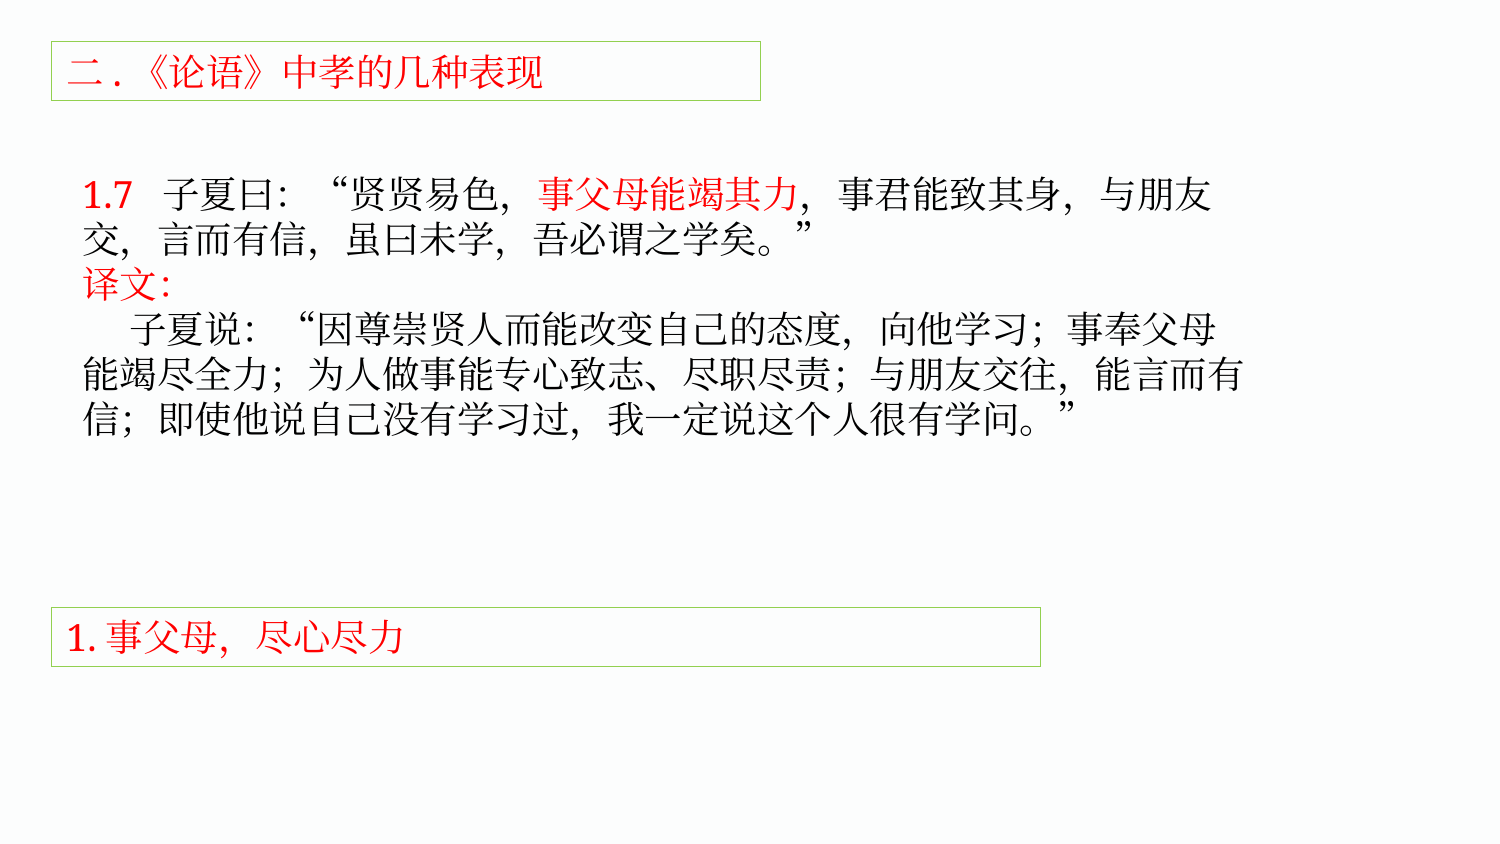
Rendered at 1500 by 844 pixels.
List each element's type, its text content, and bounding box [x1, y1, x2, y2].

text_box 1.事父母，尽心尽力 [51, 607, 1041, 667]
text_box 1.7 子夏曰：“贤贤易色，事父母能竭其力，事君能致其身，与朋友交，言而有信，虽曰未学，吾必谓之学矣。” 译文： 子夏说：“因尊崇贤人而能改变自己的态度，向他学习；事奉父母能竭尽全力；为人做事能专心致志、尽职尽责；与朋友交往，能言而有信；即使他说自己没有学习过，我一定说这个人很有学问。” [67, 163, 1264, 568]
text_box 二.《论语》中孝的几种表现 [51, 41, 761, 101]
